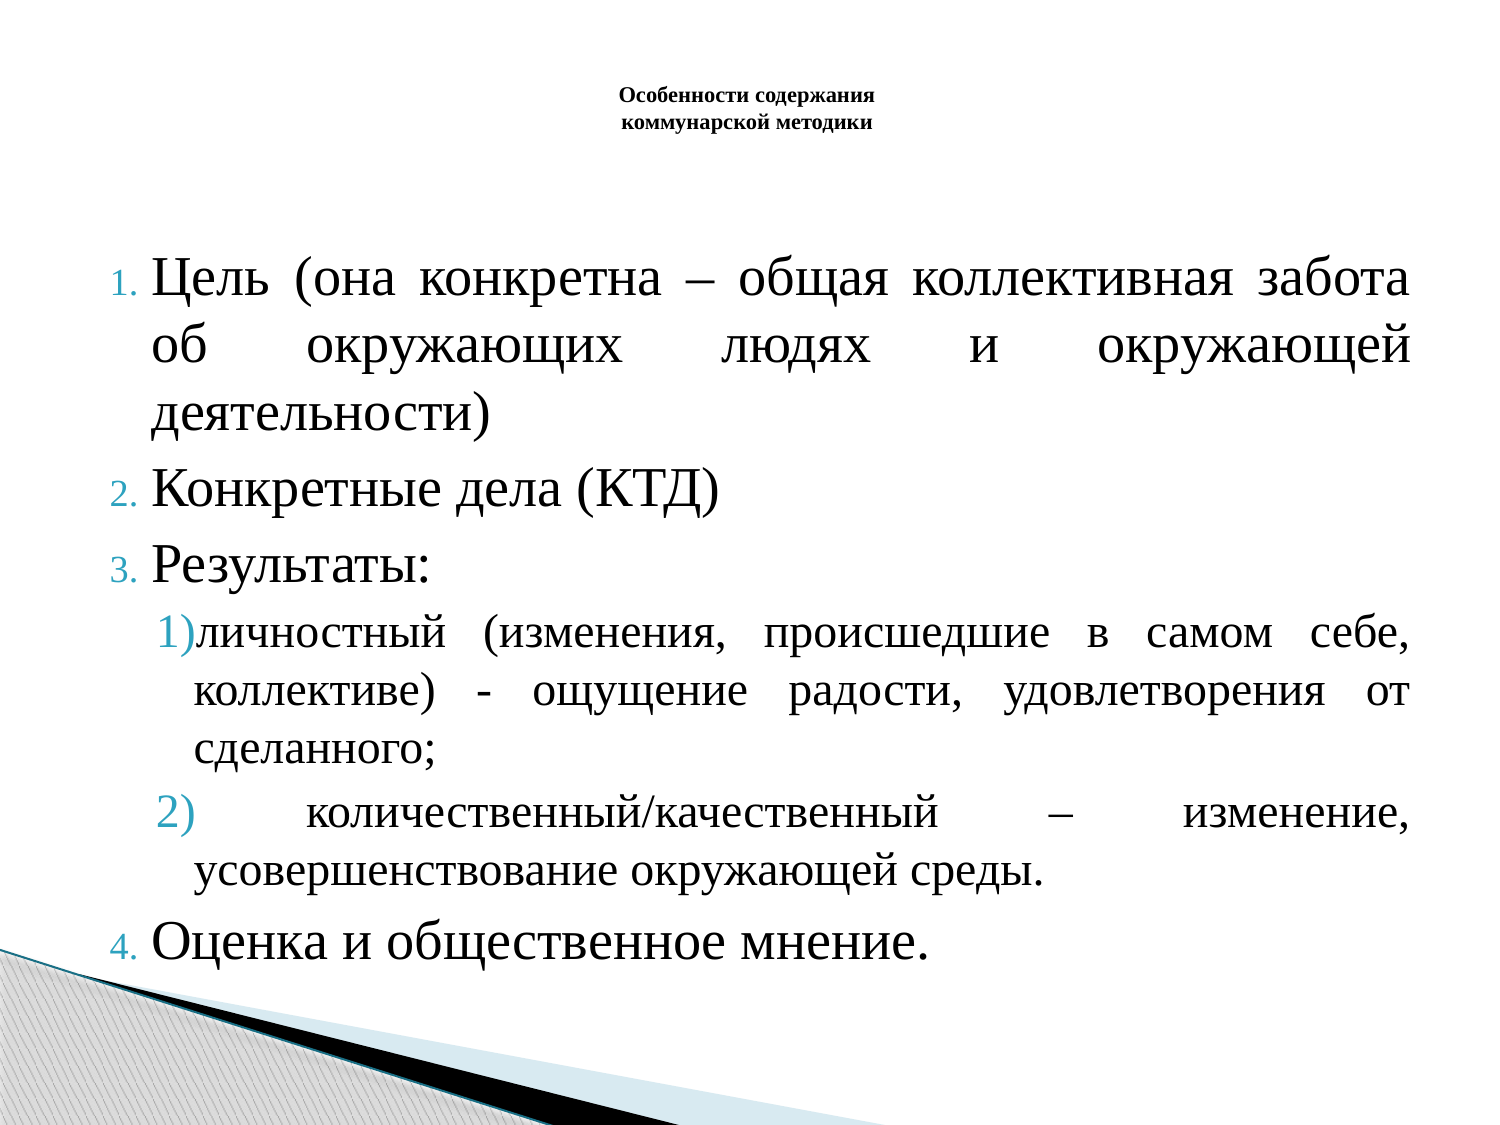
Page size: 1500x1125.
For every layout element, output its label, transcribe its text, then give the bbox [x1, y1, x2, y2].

title Особенности содержания коммунарской методики [75, 45, 1425, 173]
list Цель (она конкретна – общая коллективная забота об окружающих людях и окружающей деятельности) Конкретные дела (КТД) Результаты: личностный (изменения, происшедшие в самом себе, коллективе) - ощущение радости, удовлетворения от сделанного; количественный/качественный – изменение, усовершенствование окружающей среды. Оценка и общественное мнение. [76, 231, 1427, 1064]
